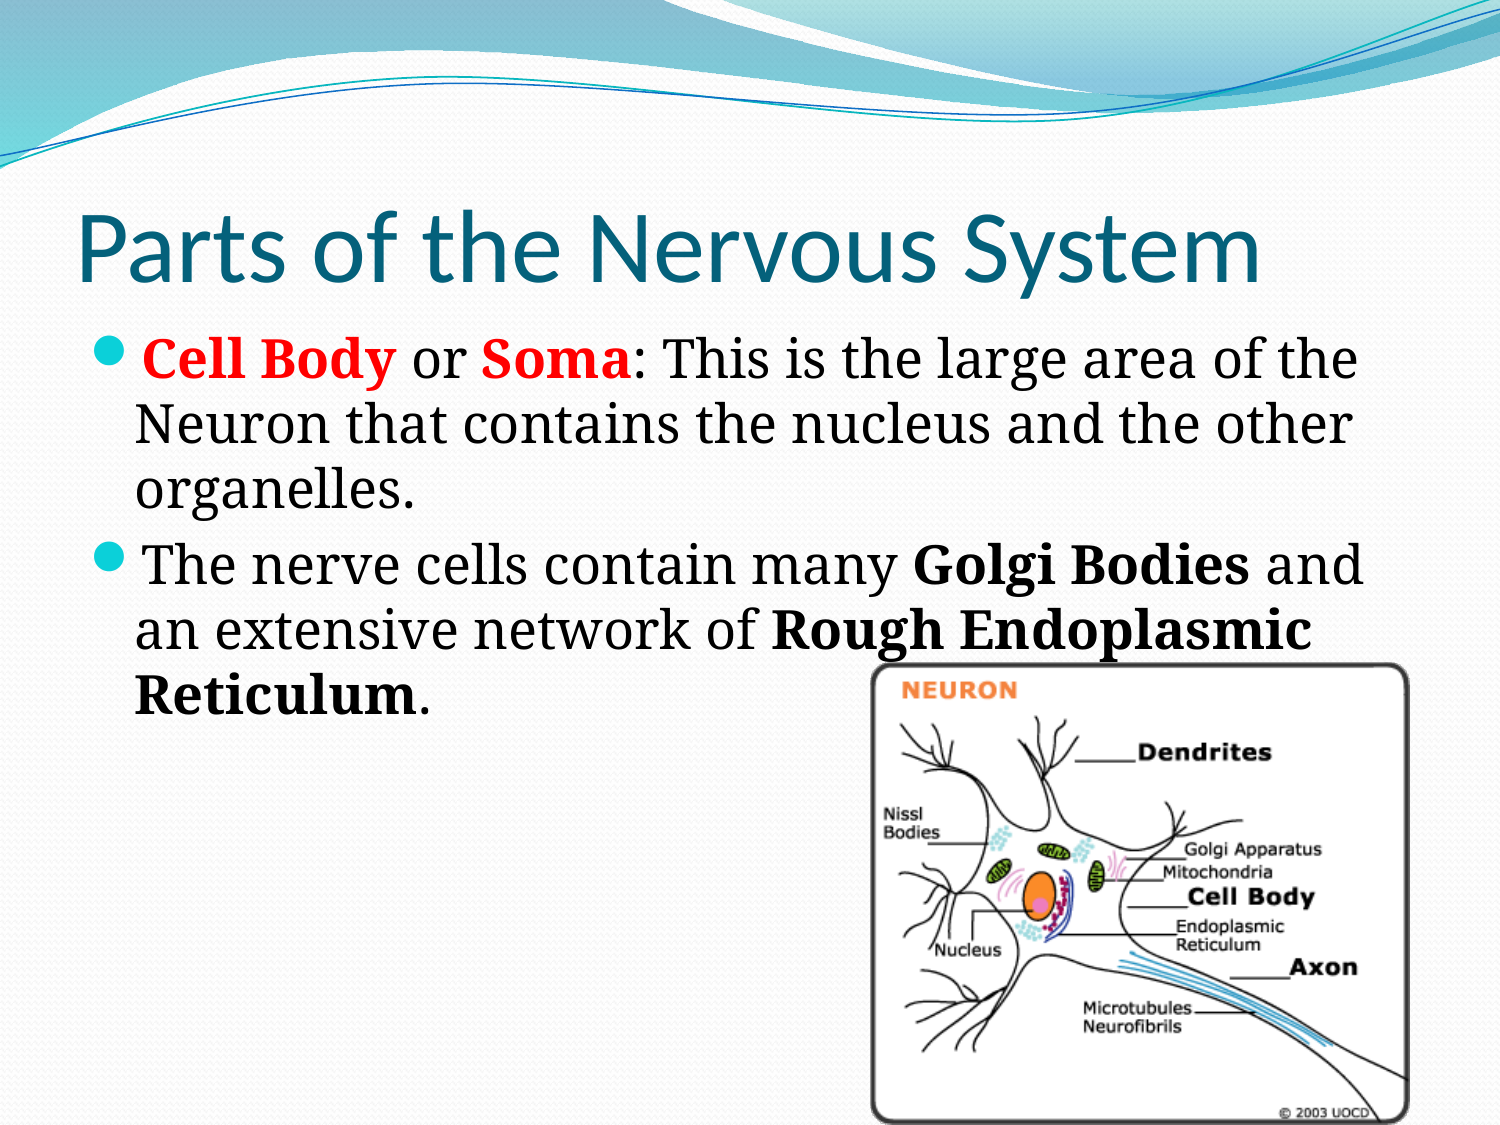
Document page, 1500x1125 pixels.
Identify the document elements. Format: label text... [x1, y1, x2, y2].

title Parts of the Nervous System [75, 115, 1425, 303]
list Cell Body or Soma: This is the large area of the Neuron that contains the nucleus and the other organelles. The nerve cells contain many Golgi Bodies and an extensive network of Rough Endoplasmic Reticulum. [75, 317, 1425, 1038]
picture [870, 662, 1410, 1125]
